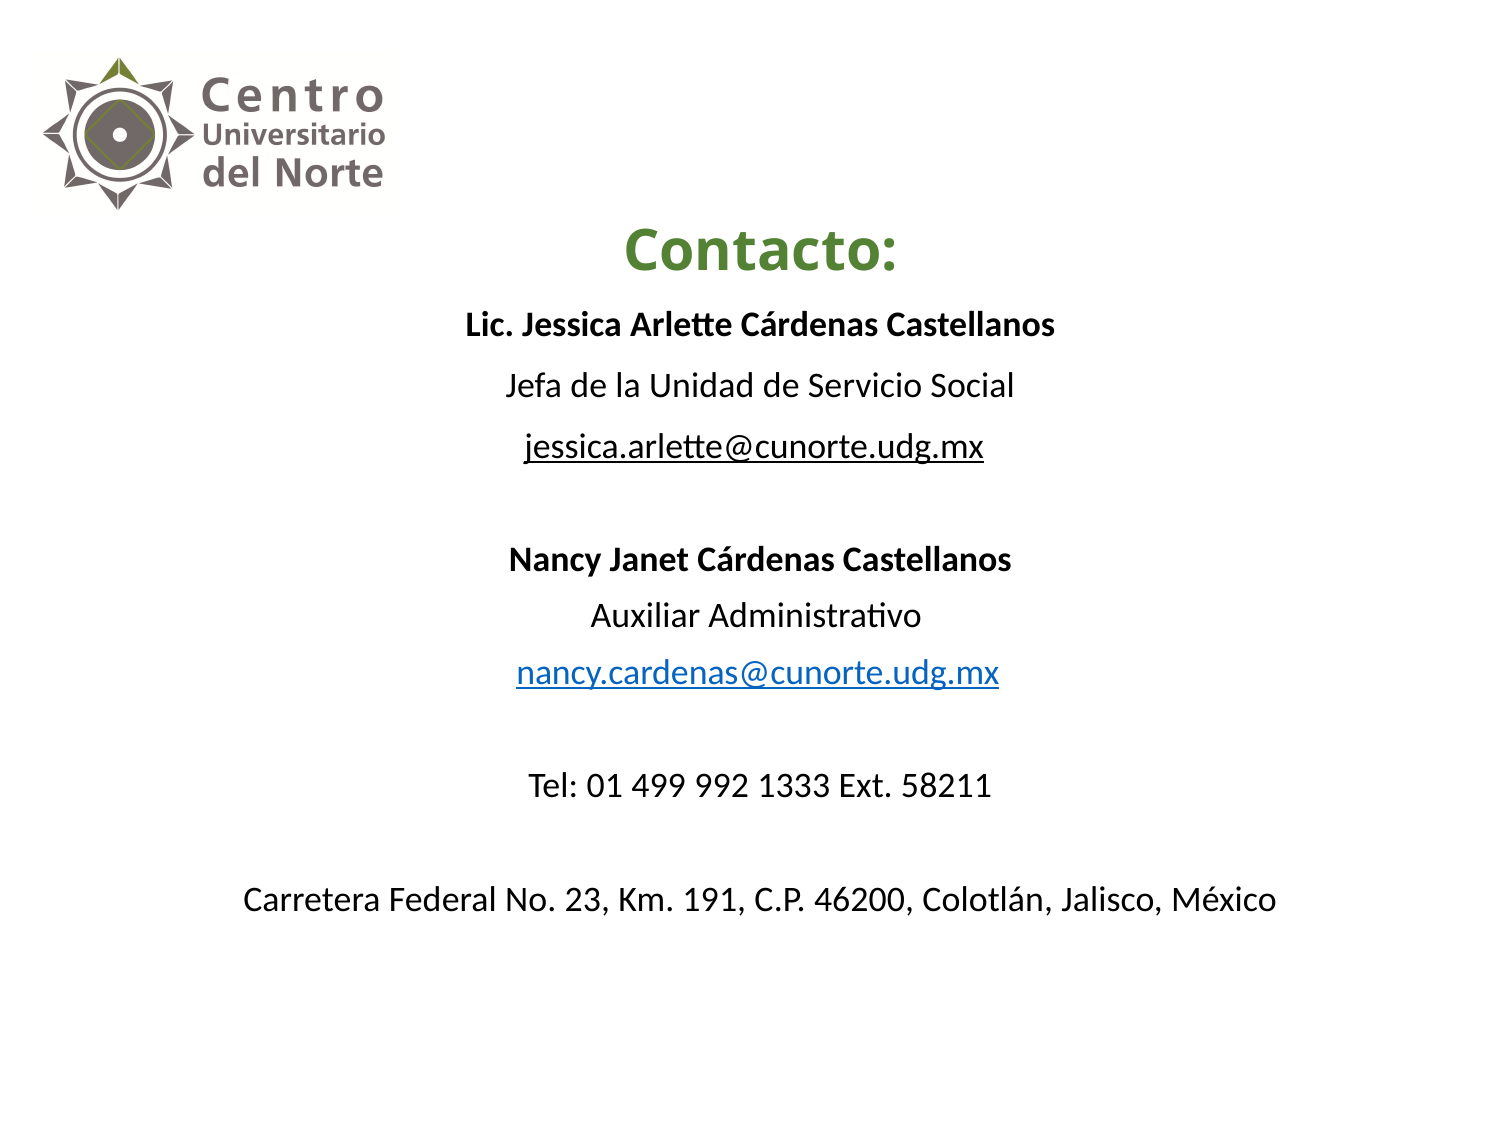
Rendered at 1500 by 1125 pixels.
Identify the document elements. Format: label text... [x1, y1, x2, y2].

picture [31, 51, 396, 214]
list Contacto: Lic. Jessica Arlette Cárdenas Castellanos Jefa de la Unidad de Servicio Social jessica.arlette@cunorte.udg.mx Nancy Janet Cárdenas Castellanos Auxiliar Administrativo nancy.cardenas@cunorte.udg.mx Tel: 01 499 992 1333 Ext. 58211 Carretera Federal No. 23, Km. 191, C.P. 46200, Colotlán, Jalisco, México [113, 213, 1408, 928]
